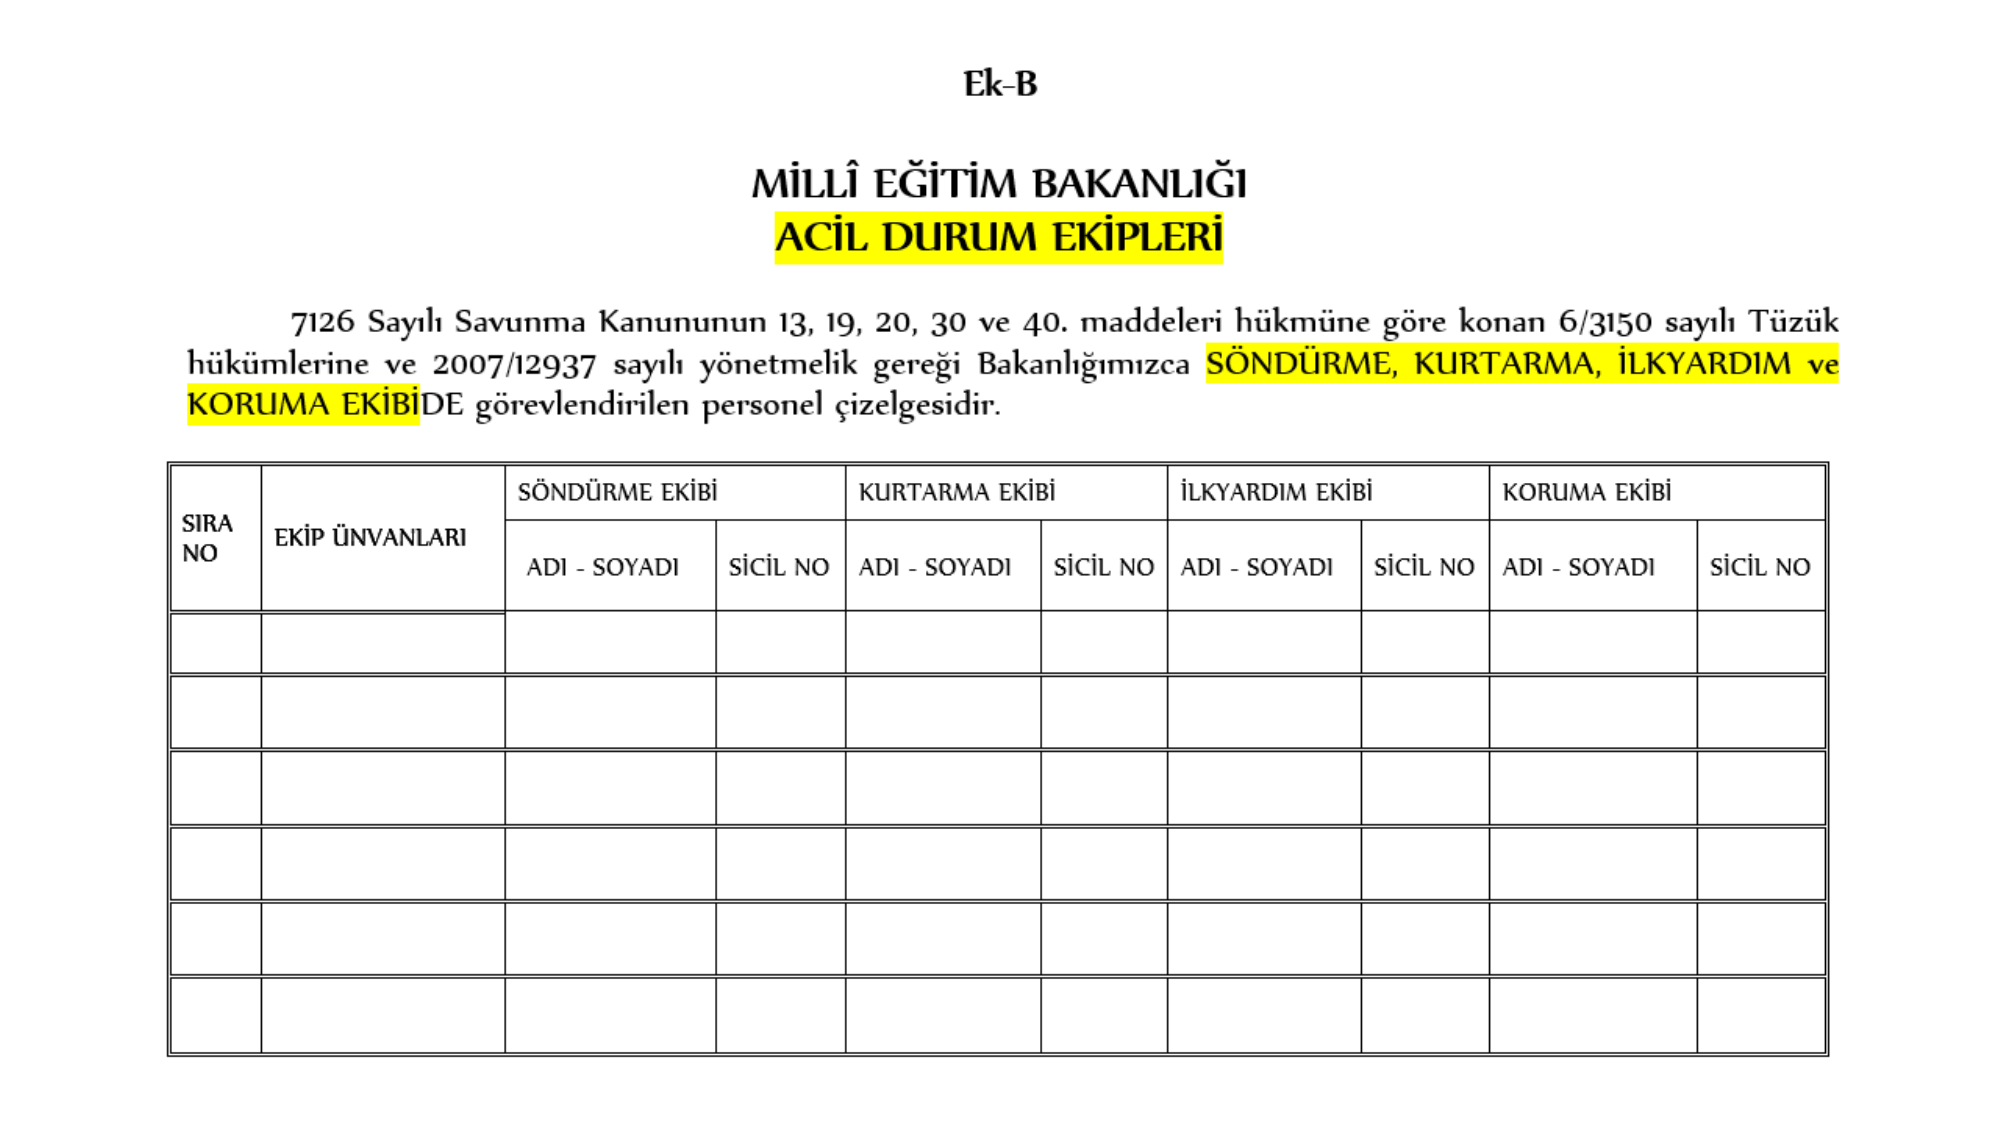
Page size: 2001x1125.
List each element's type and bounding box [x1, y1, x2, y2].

picture [149, 60, 1850, 1065]
